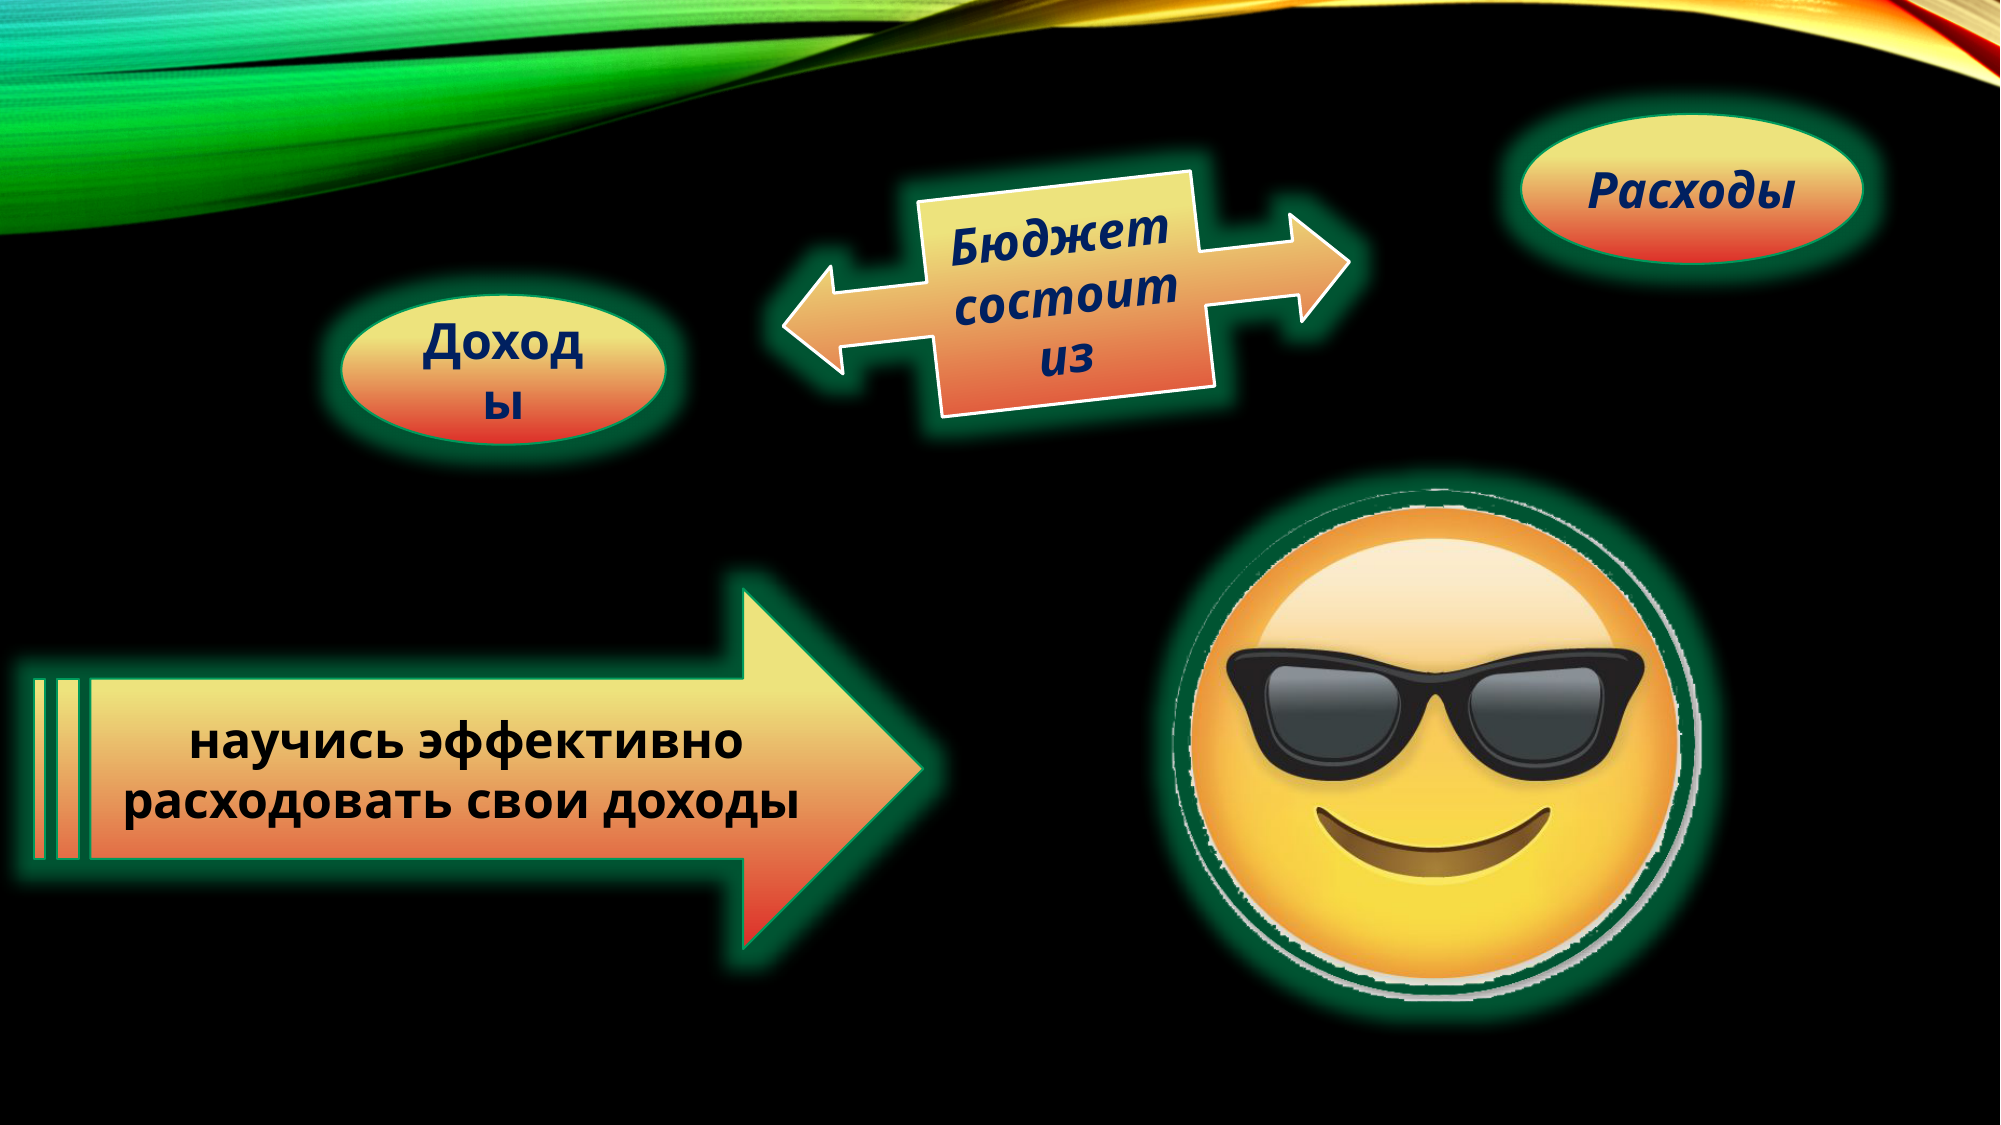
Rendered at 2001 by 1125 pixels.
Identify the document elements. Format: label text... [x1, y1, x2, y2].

picture [0, 0, 2000, 237]
text_box научись эффективно расходовать свои доходы [56, 678, 80, 860]
text_box Расходы [1519, 112, 1865, 265]
text_box научись эффективно расходовать свои доходы [89, 587, 925, 950]
text_box научись эффективно расходовать свои доходы [33, 678, 46, 860]
picture [1150, 469, 1721, 1024]
text_box Доходы [340, 293, 667, 446]
text_box Бюджет состоит из [781, 169, 1351, 419]
